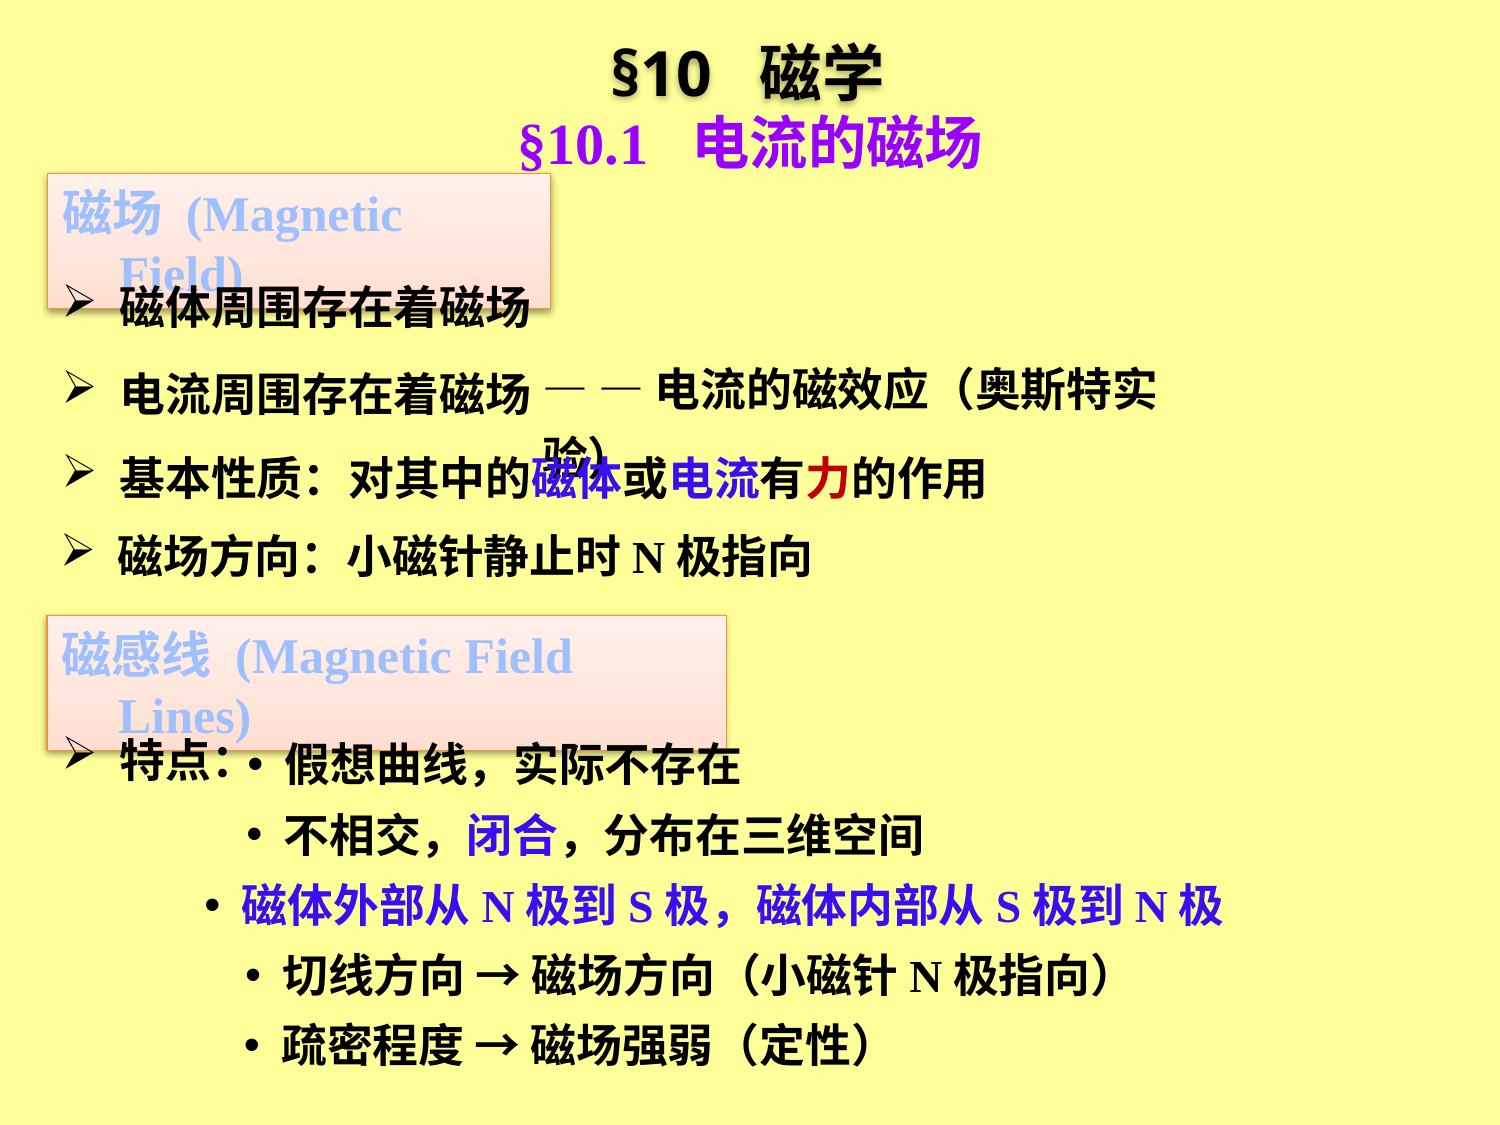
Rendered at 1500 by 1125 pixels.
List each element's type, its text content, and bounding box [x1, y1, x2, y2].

text_box 假想曲线，实际不存在 [232, 714, 758, 785]
text_box 不相交，闭合，分布在三维空间 [231, 785, 940, 855]
text_box 特点： [46, 710, 387, 797]
text_box §10.1 电流的磁场 [0, 112, 1500, 197]
text_box 切线方向 → 磁场方向（小磁针N极指向） [230, 925, 1312, 1010]
text_box 磁感线 (Magnetic Field Lines) [46, 615, 727, 714]
text_box 基本性质：对其中的磁体或电流有力的作用 [46, 428, 1102, 519]
text_box 磁场方向：小磁针静止时N极指向 [45, 507, 904, 600]
text_box 磁体周围存在着磁场 [46, 257, 563, 340]
text_box 磁体外部从N极到S极，磁体内部从S极到N极 [189, 855, 1240, 939]
text_box §10 磁学 [132, 28, 1426, 112]
text_box 电流周围存在着磁场 [46, 344, 527, 425]
text_box 疏密程度 → 磁场强弱（定性） [228, 996, 1095, 1080]
text_box — —电流的磁效应（奥斯特实验） [527, 339, 1254, 425]
text_box 磁场 (Magnetic Field) [47, 173, 551, 257]
